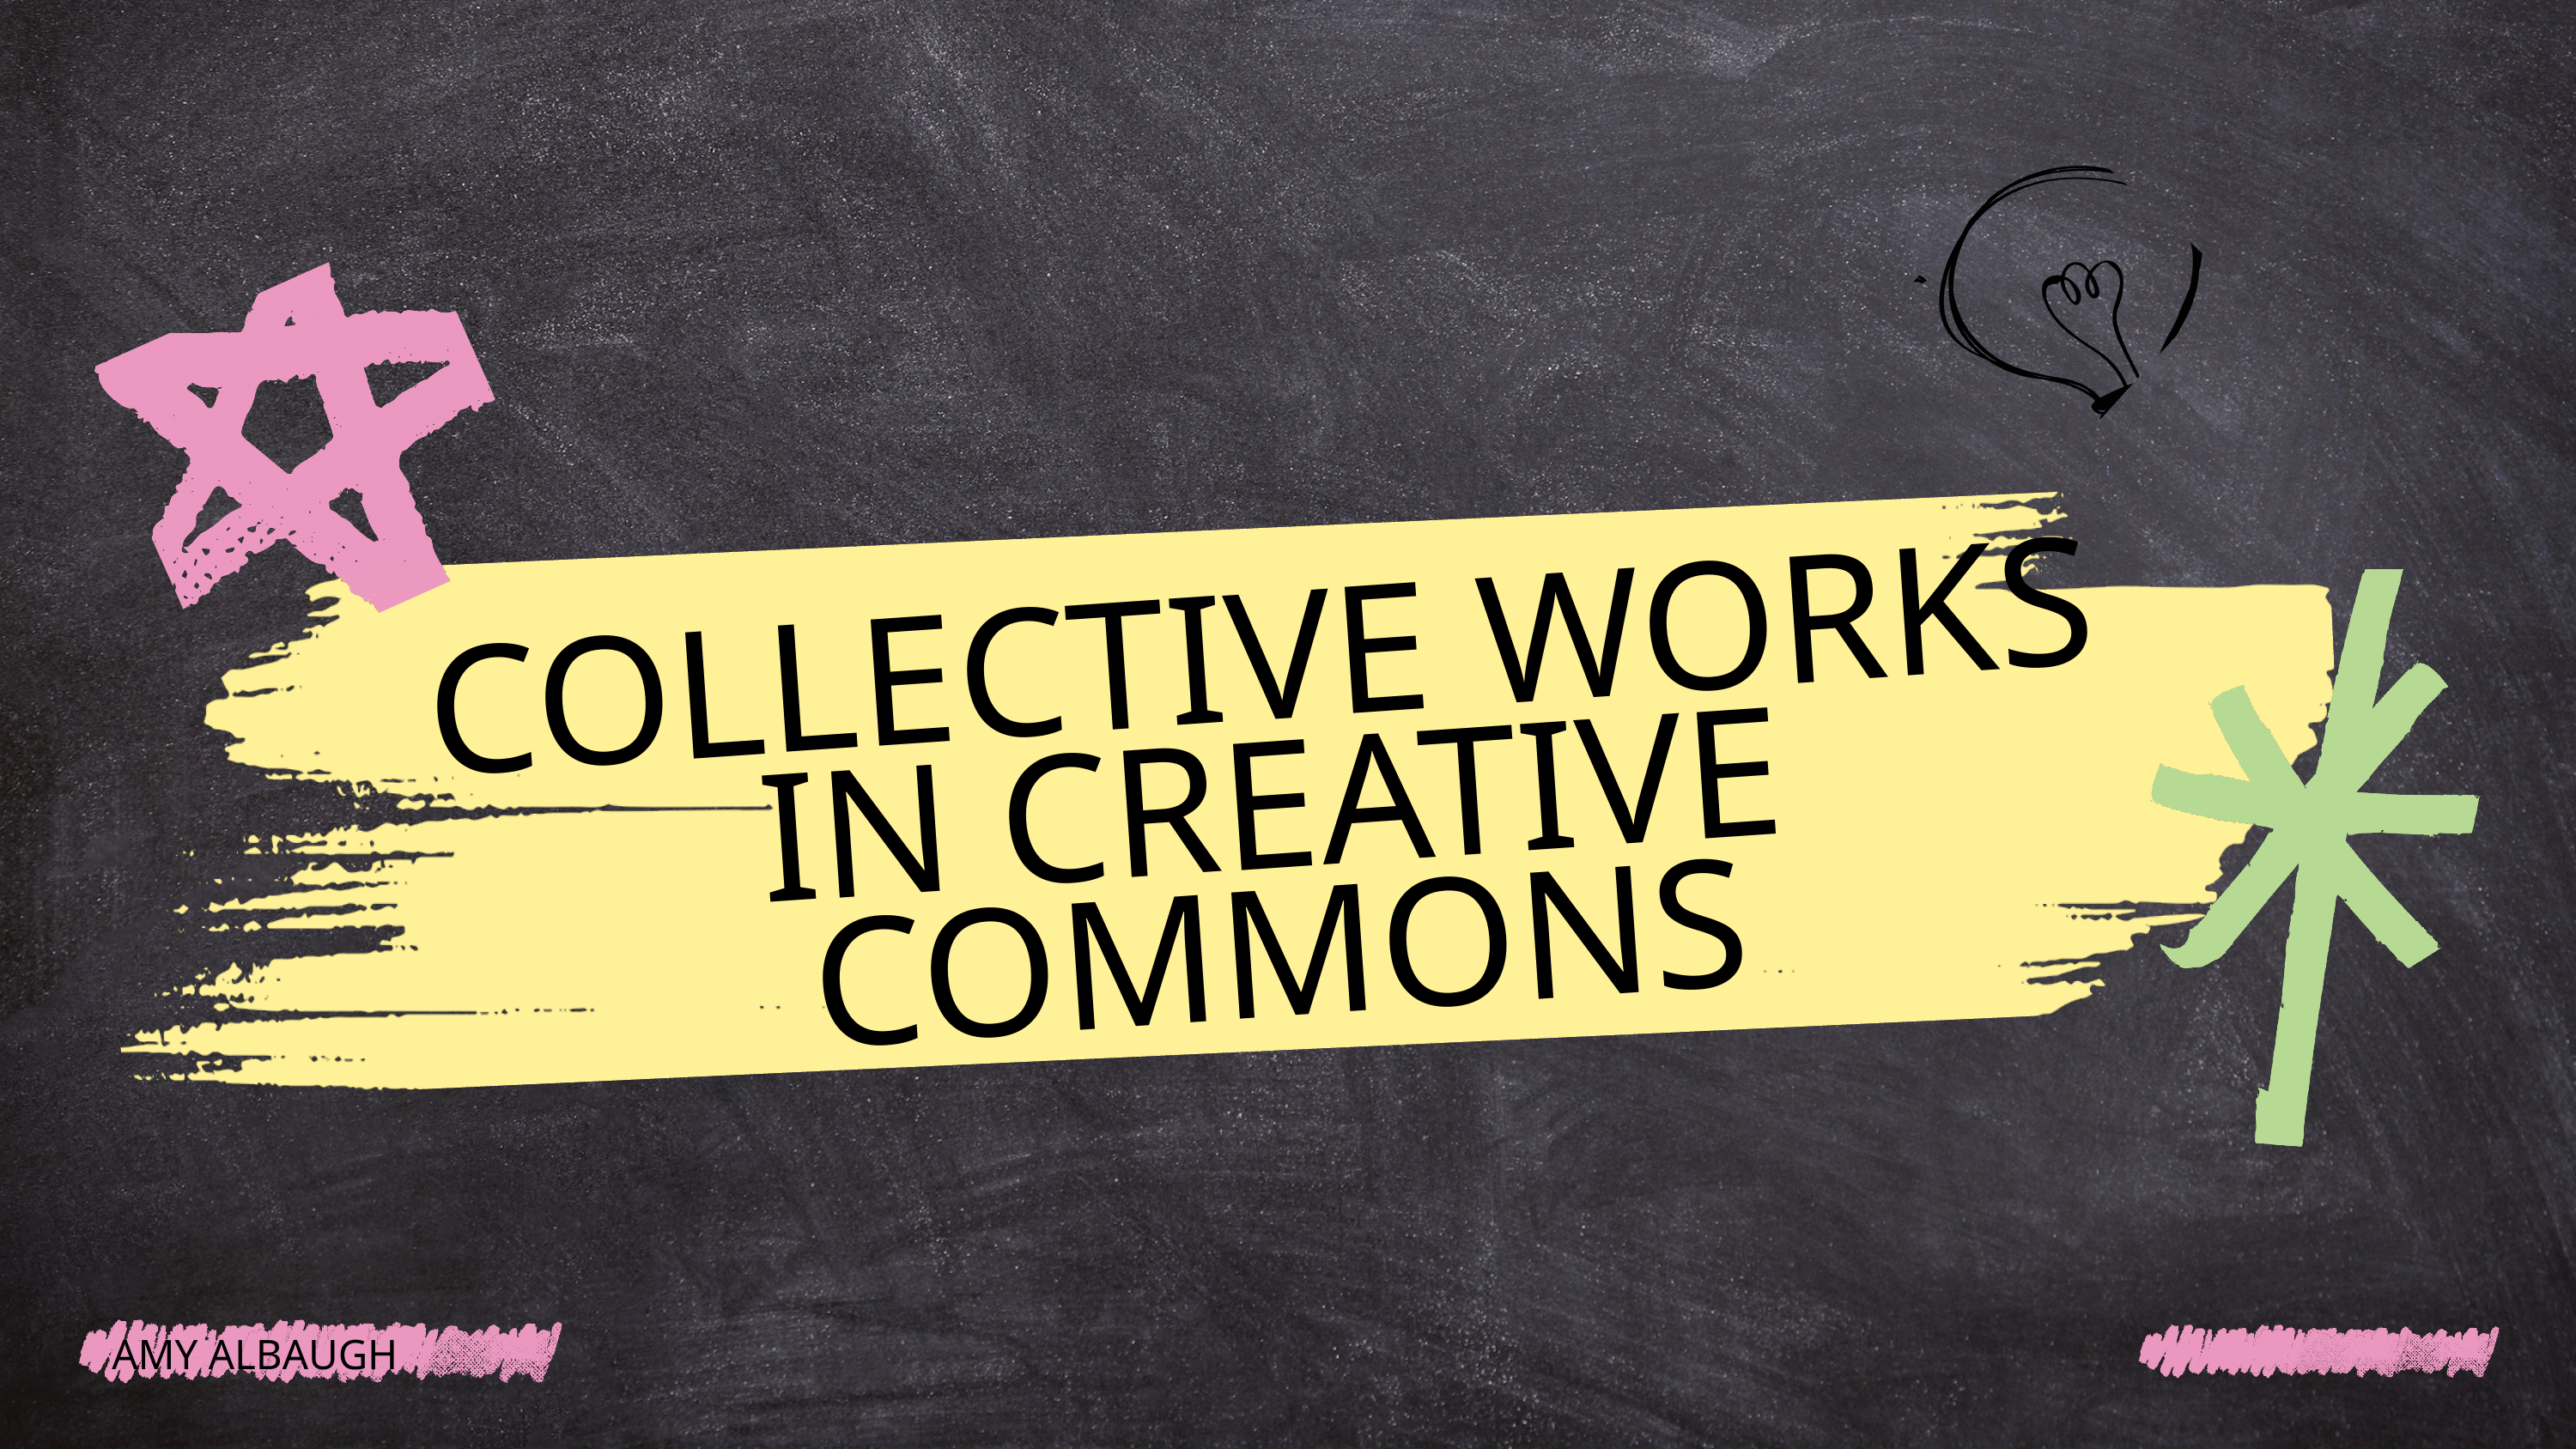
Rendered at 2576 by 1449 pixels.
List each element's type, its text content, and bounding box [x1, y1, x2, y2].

text_box COLLECTIVE WORKS IN CREATIVE COMMONS [347, 543, 2169, 1114]
text_box [240, 1319, 562, 1332]
text_box [99, 479, 2330, 1103]
text_box [240, 1378, 562, 1384]
text_box [78, 1319, 240, 1384]
text_box [78, 222, 556, 685]
text_box [0, 0, 2576, 1449]
text_box [2138, 1324, 2409, 1379]
text_box [2409, 1324, 2500, 1379]
text_box [1883, 122, 2229, 470]
text_box AMY ALBAUGH [112, 1332, 738, 1378]
text_box [2149, 569, 2576, 1151]
